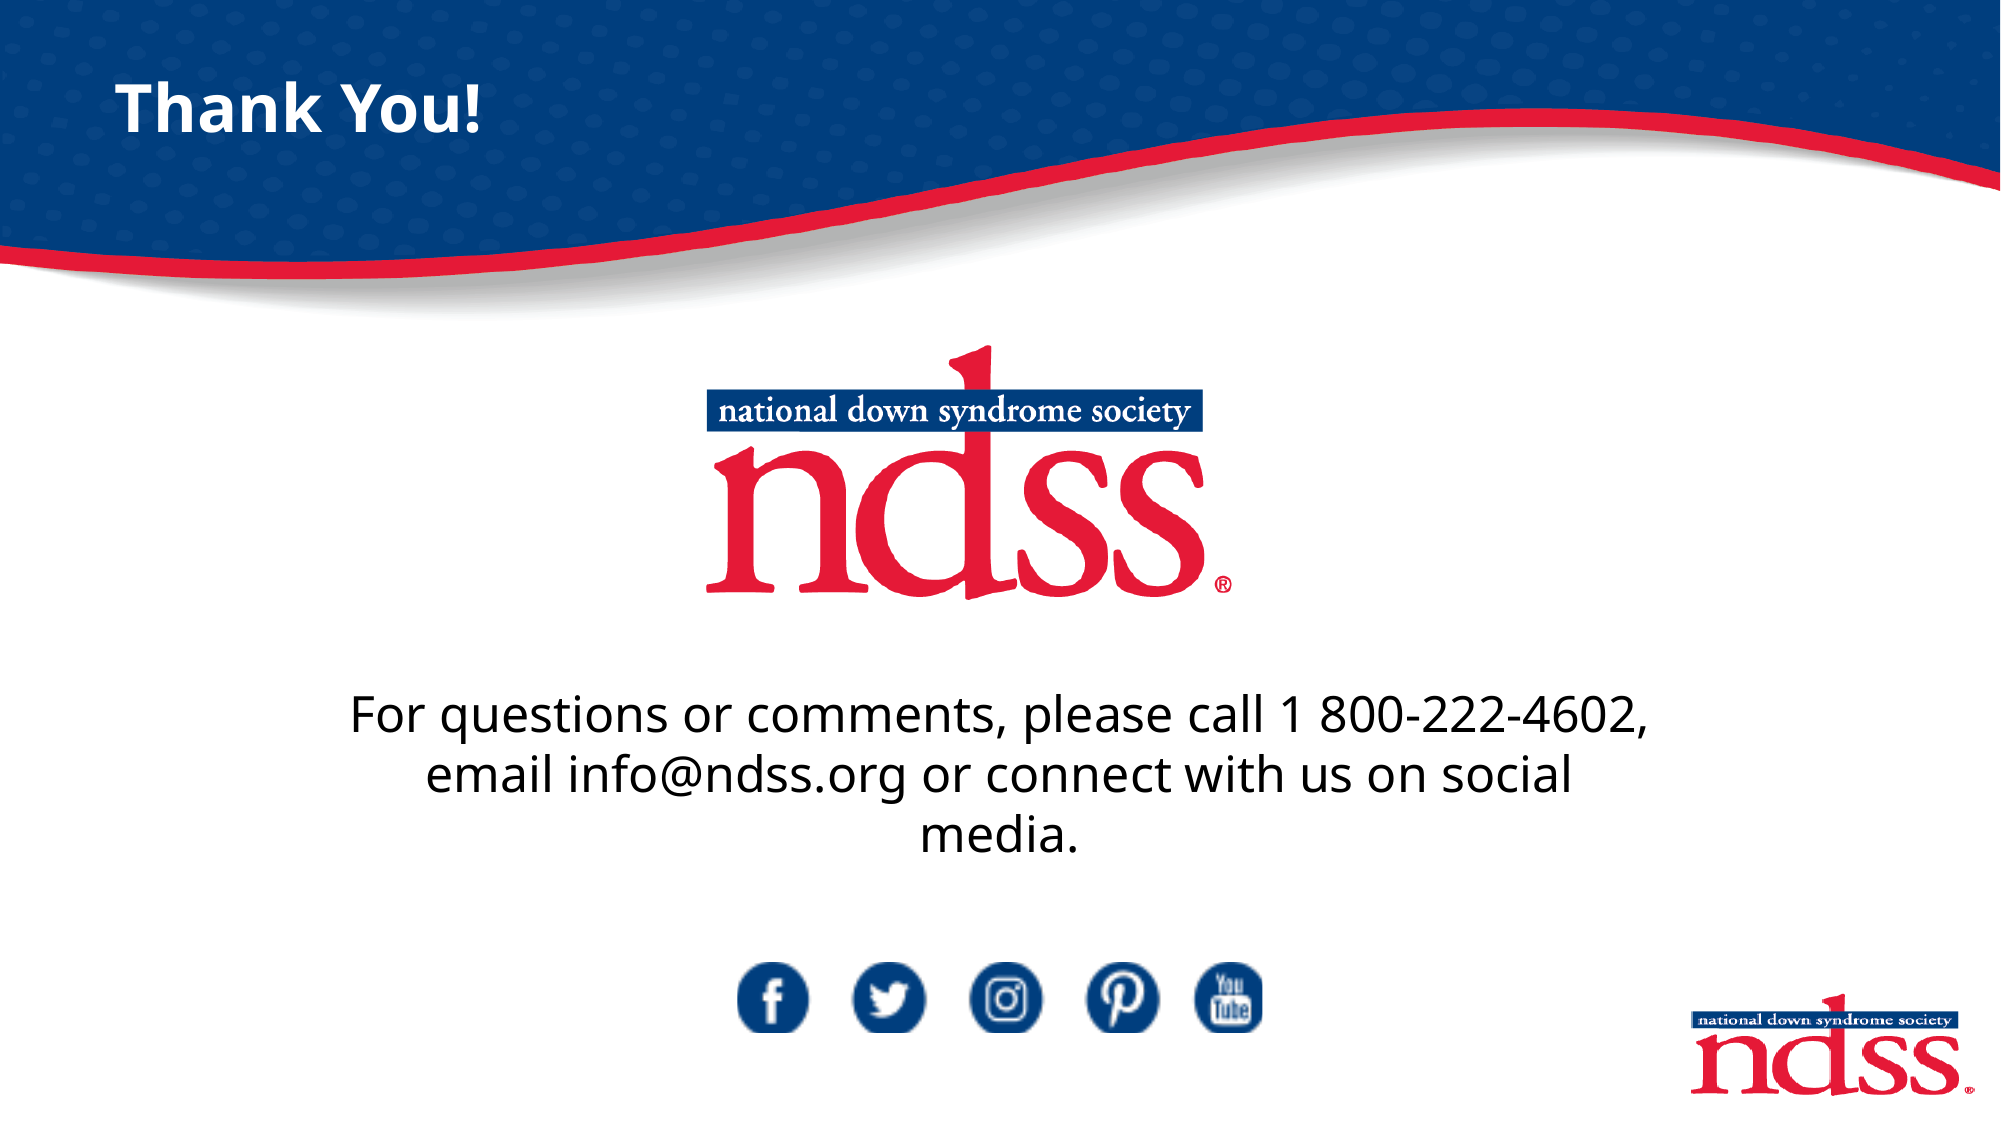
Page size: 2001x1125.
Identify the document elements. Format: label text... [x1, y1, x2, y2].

list For questions or comments, please call 1 800-222-4602, email info@ndss.org or connect with us on social media. [324, 675, 1675, 1068]
picture [0, 0, 2001, 1125]
title Thank You! [99, 12, 1900, 200]
